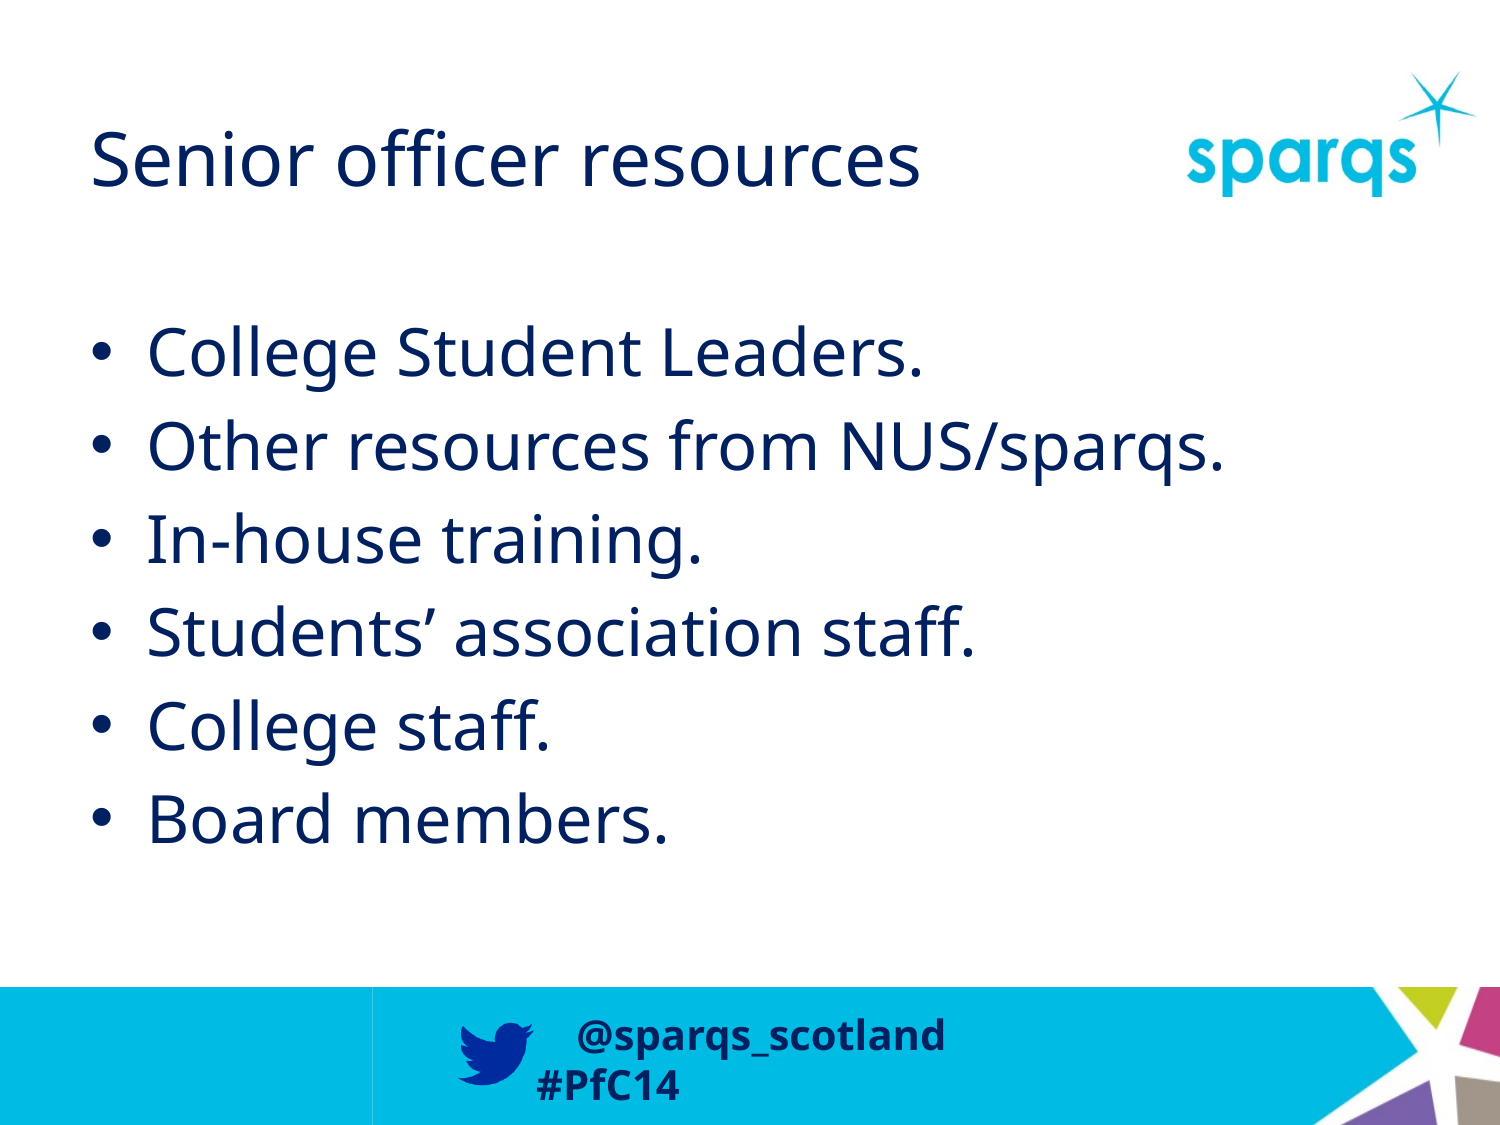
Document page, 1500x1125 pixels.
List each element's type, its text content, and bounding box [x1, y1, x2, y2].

picture [1187, 71, 1477, 197]
list College Student Leaders. Other resources from NUS/sparqs. In-house training. Students’ association staff. College staff. Board members. [75, 302, 1425, 965]
picture [0, 987, 1500, 1125]
title Senior officer resources [75, 45, 1164, 268]
